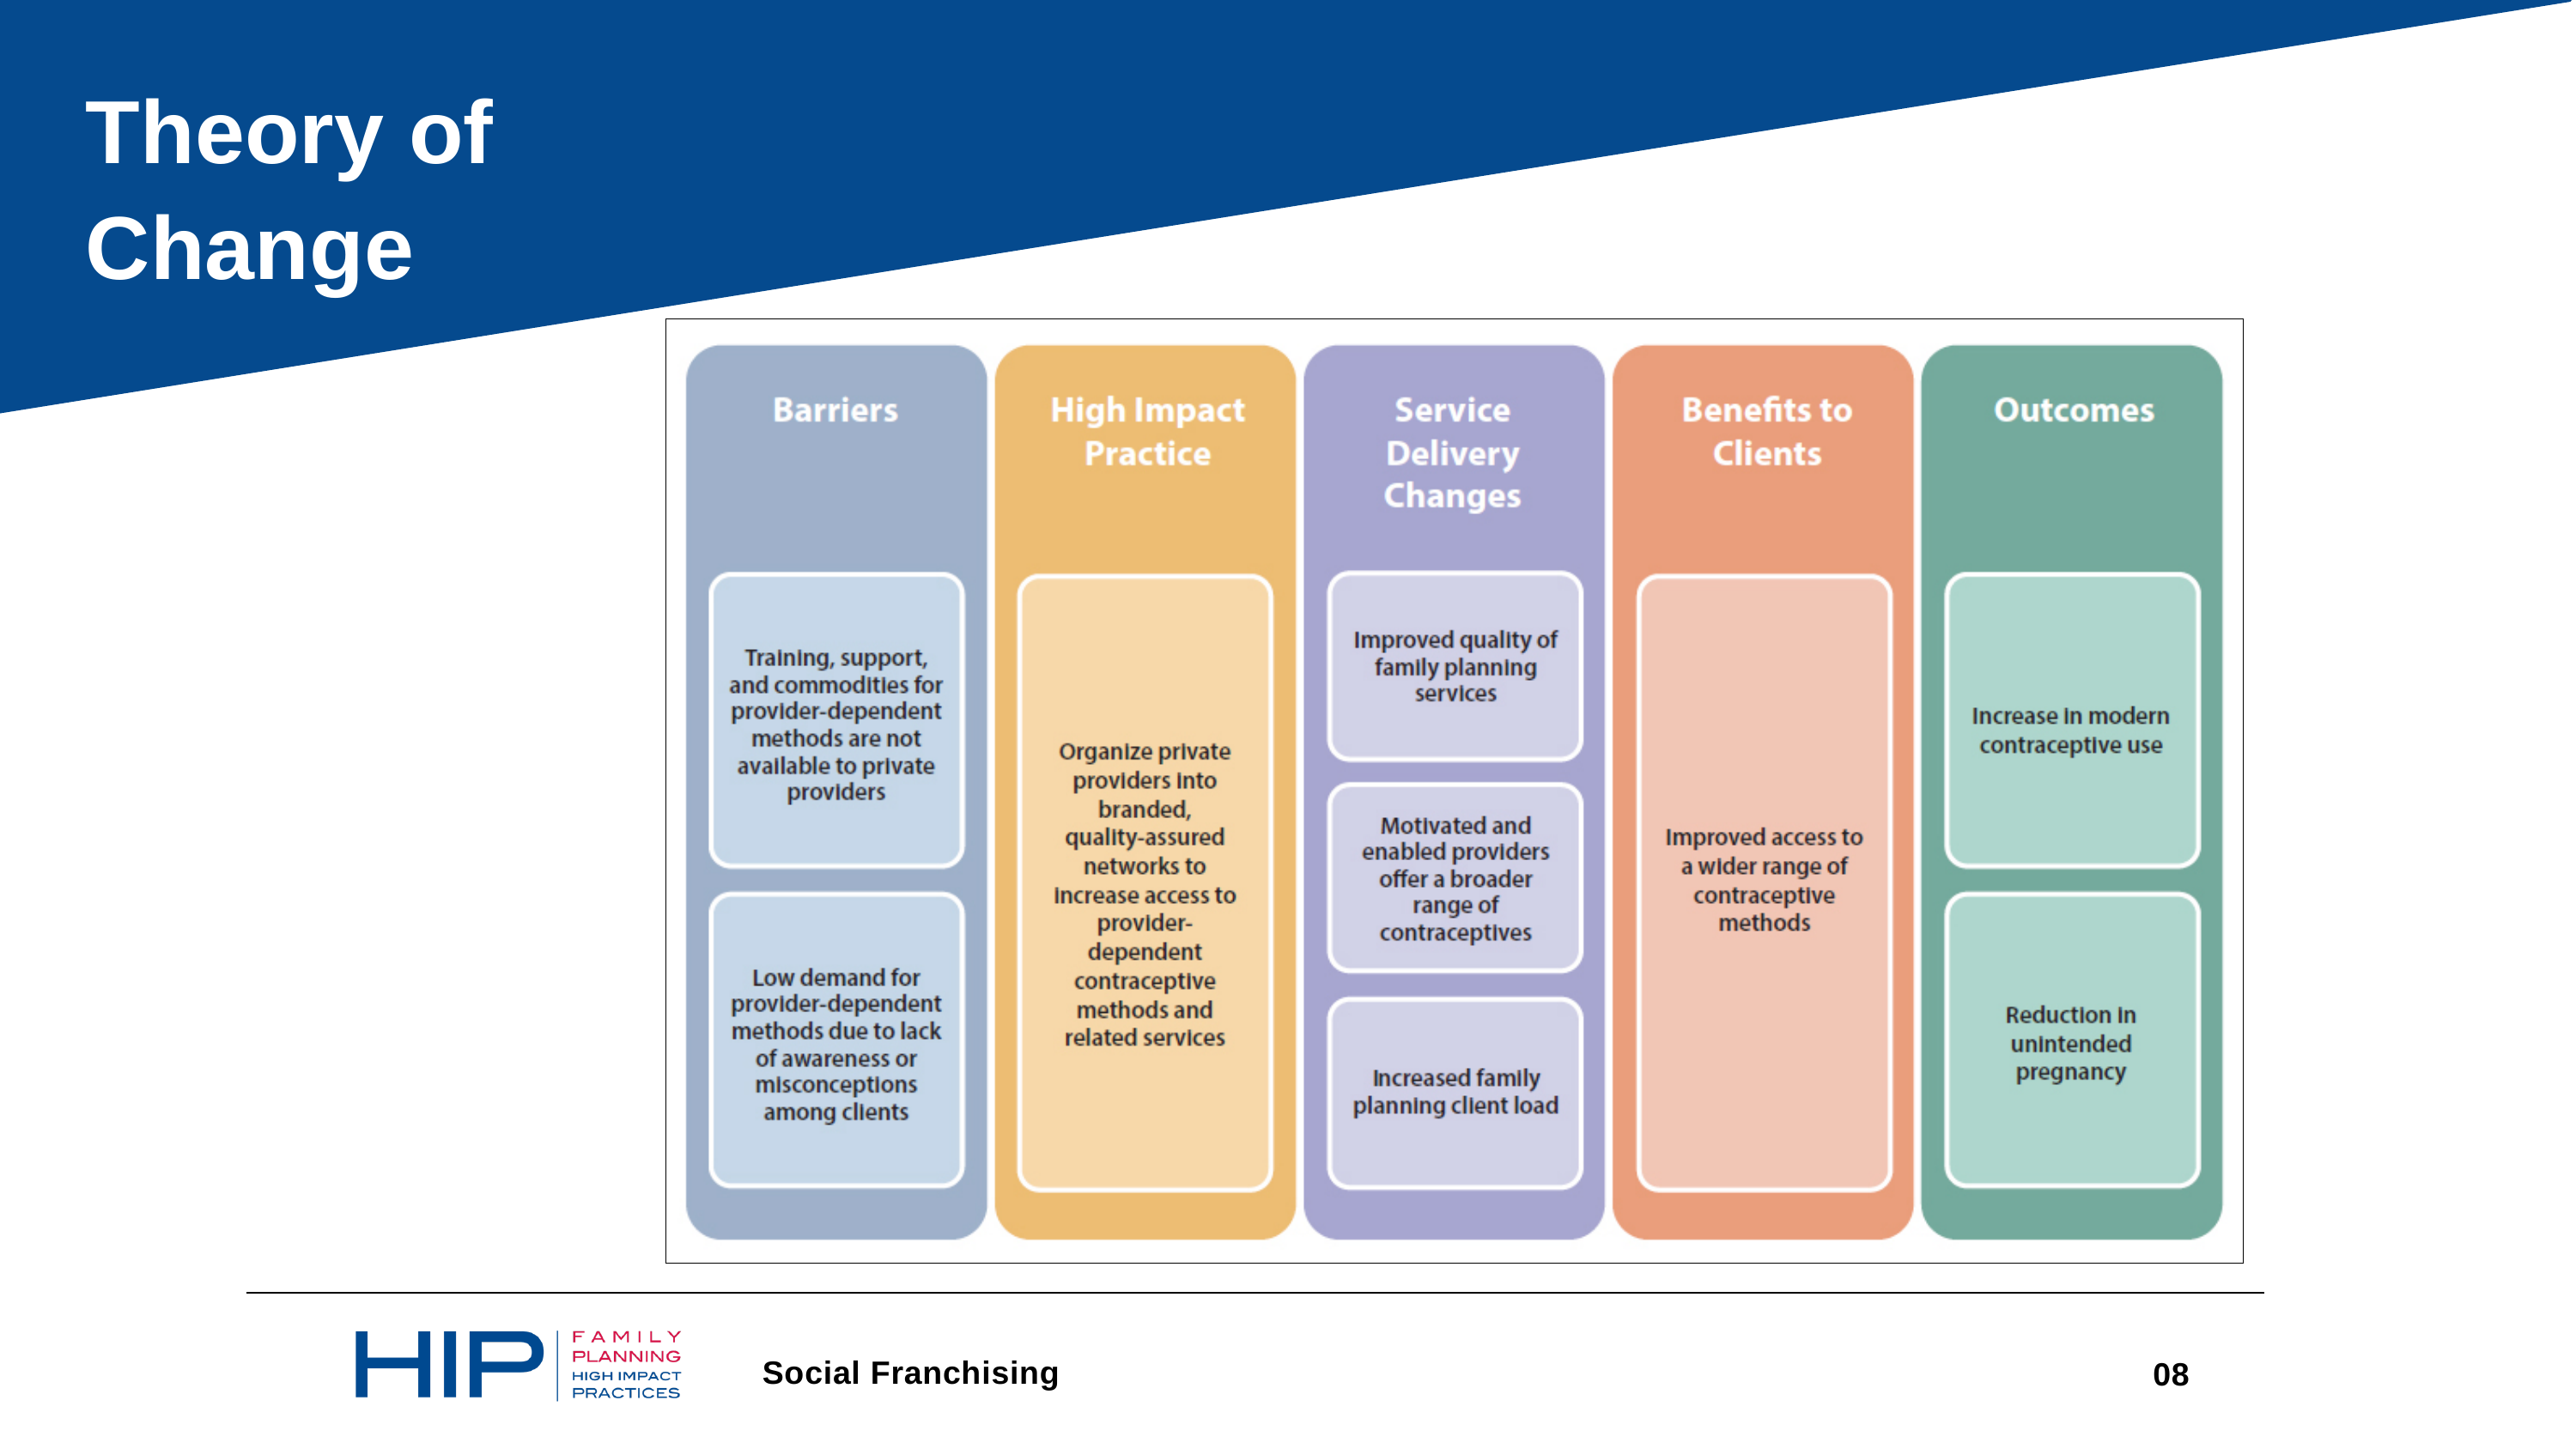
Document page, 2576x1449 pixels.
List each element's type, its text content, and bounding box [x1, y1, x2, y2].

text_box Theory of Change [85, 64, 663, 298]
text_box [0, 0, 2573, 414]
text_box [246, 1292, 2265, 1411]
text_box BACKGROUND [859, 1195, 2503, 1301]
picture [665, 318, 2245, 1264]
